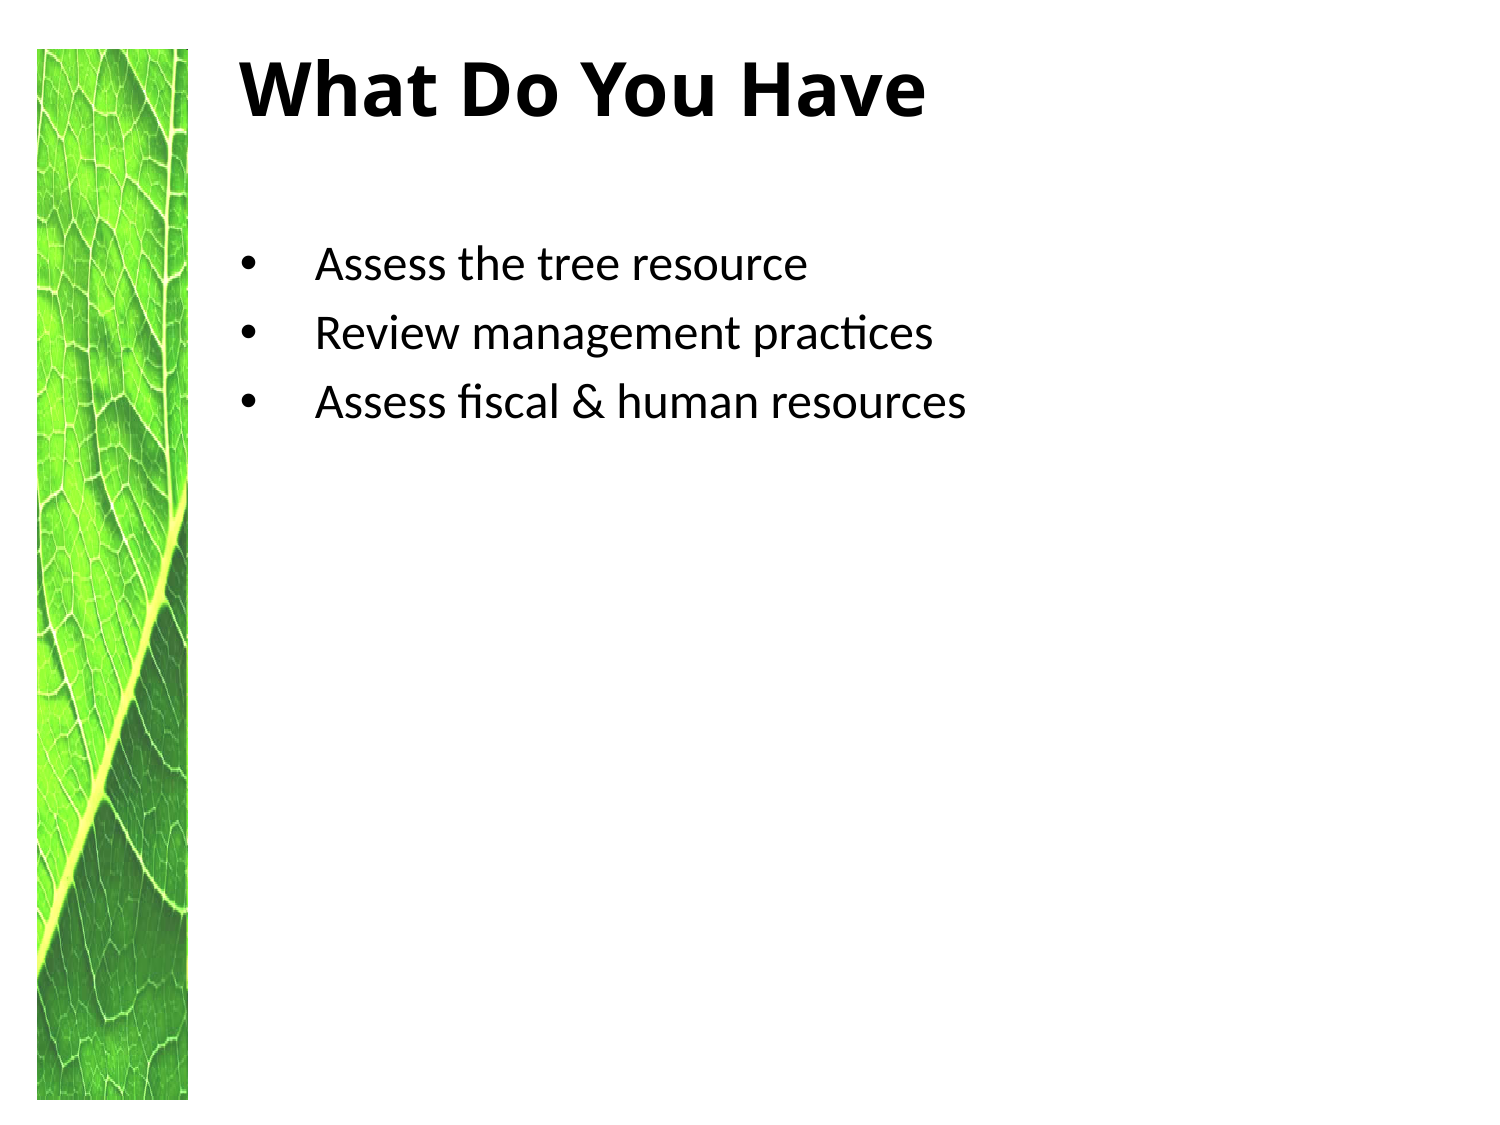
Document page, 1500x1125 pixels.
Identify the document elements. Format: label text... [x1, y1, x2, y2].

text_box What Do You Have Assess the tree resource Review management practices Assess fiscal & human resources [225, 37, 1463, 1025]
picture [37, 49, 188, 1101]
